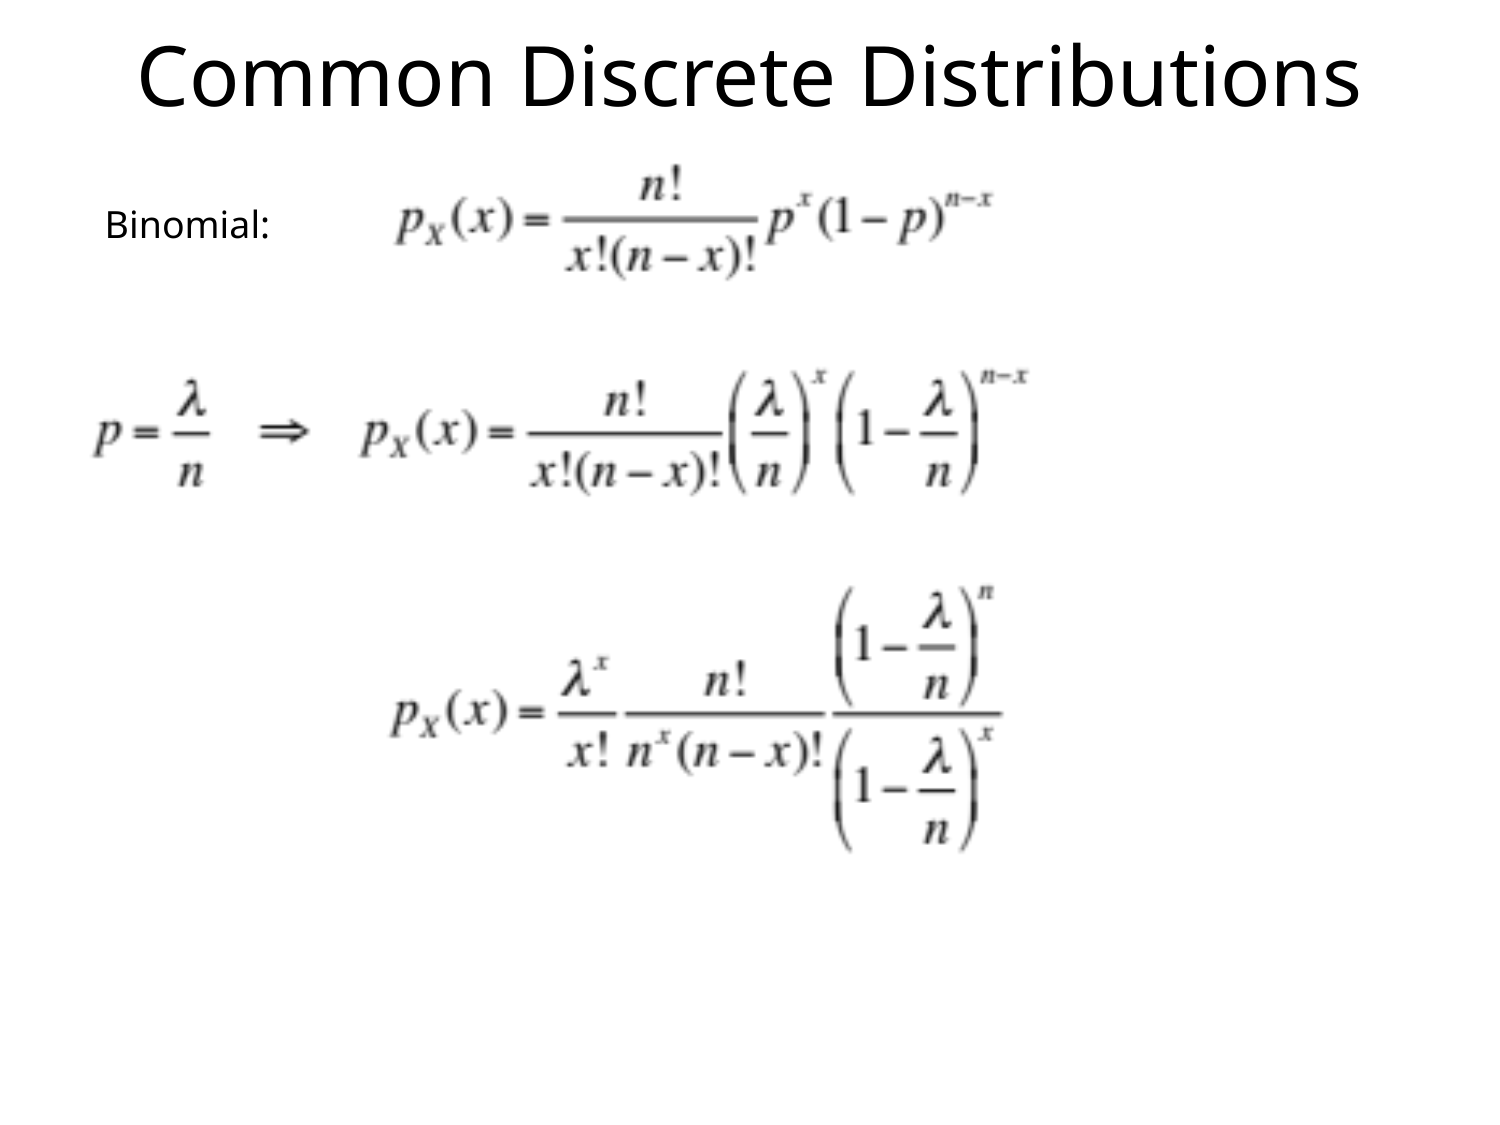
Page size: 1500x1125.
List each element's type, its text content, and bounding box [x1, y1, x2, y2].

title Common Discrete Distributions [0, 12, 1500, 134]
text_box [59, 111, 1063, 903]
